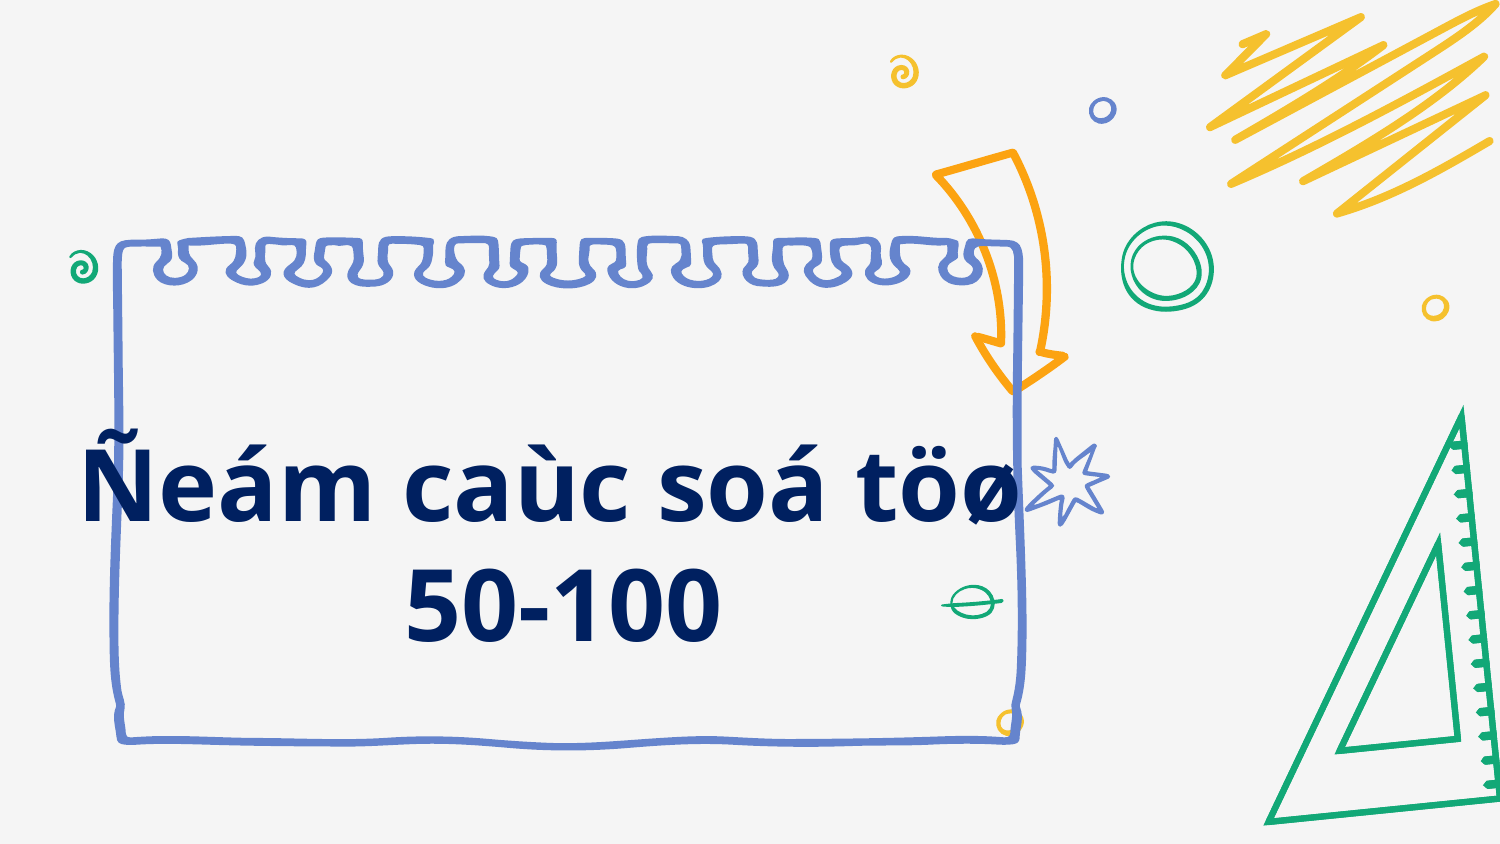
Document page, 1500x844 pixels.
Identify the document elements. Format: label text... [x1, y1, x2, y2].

text_box [112, 235, 859, 416]
text_box Ñeám caùc soá töø 50-100 [44, 416, 859, 668]
text_box [110, 668, 869, 751]
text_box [1268, 416, 1500, 823]
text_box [864, 96, 1215, 737]
